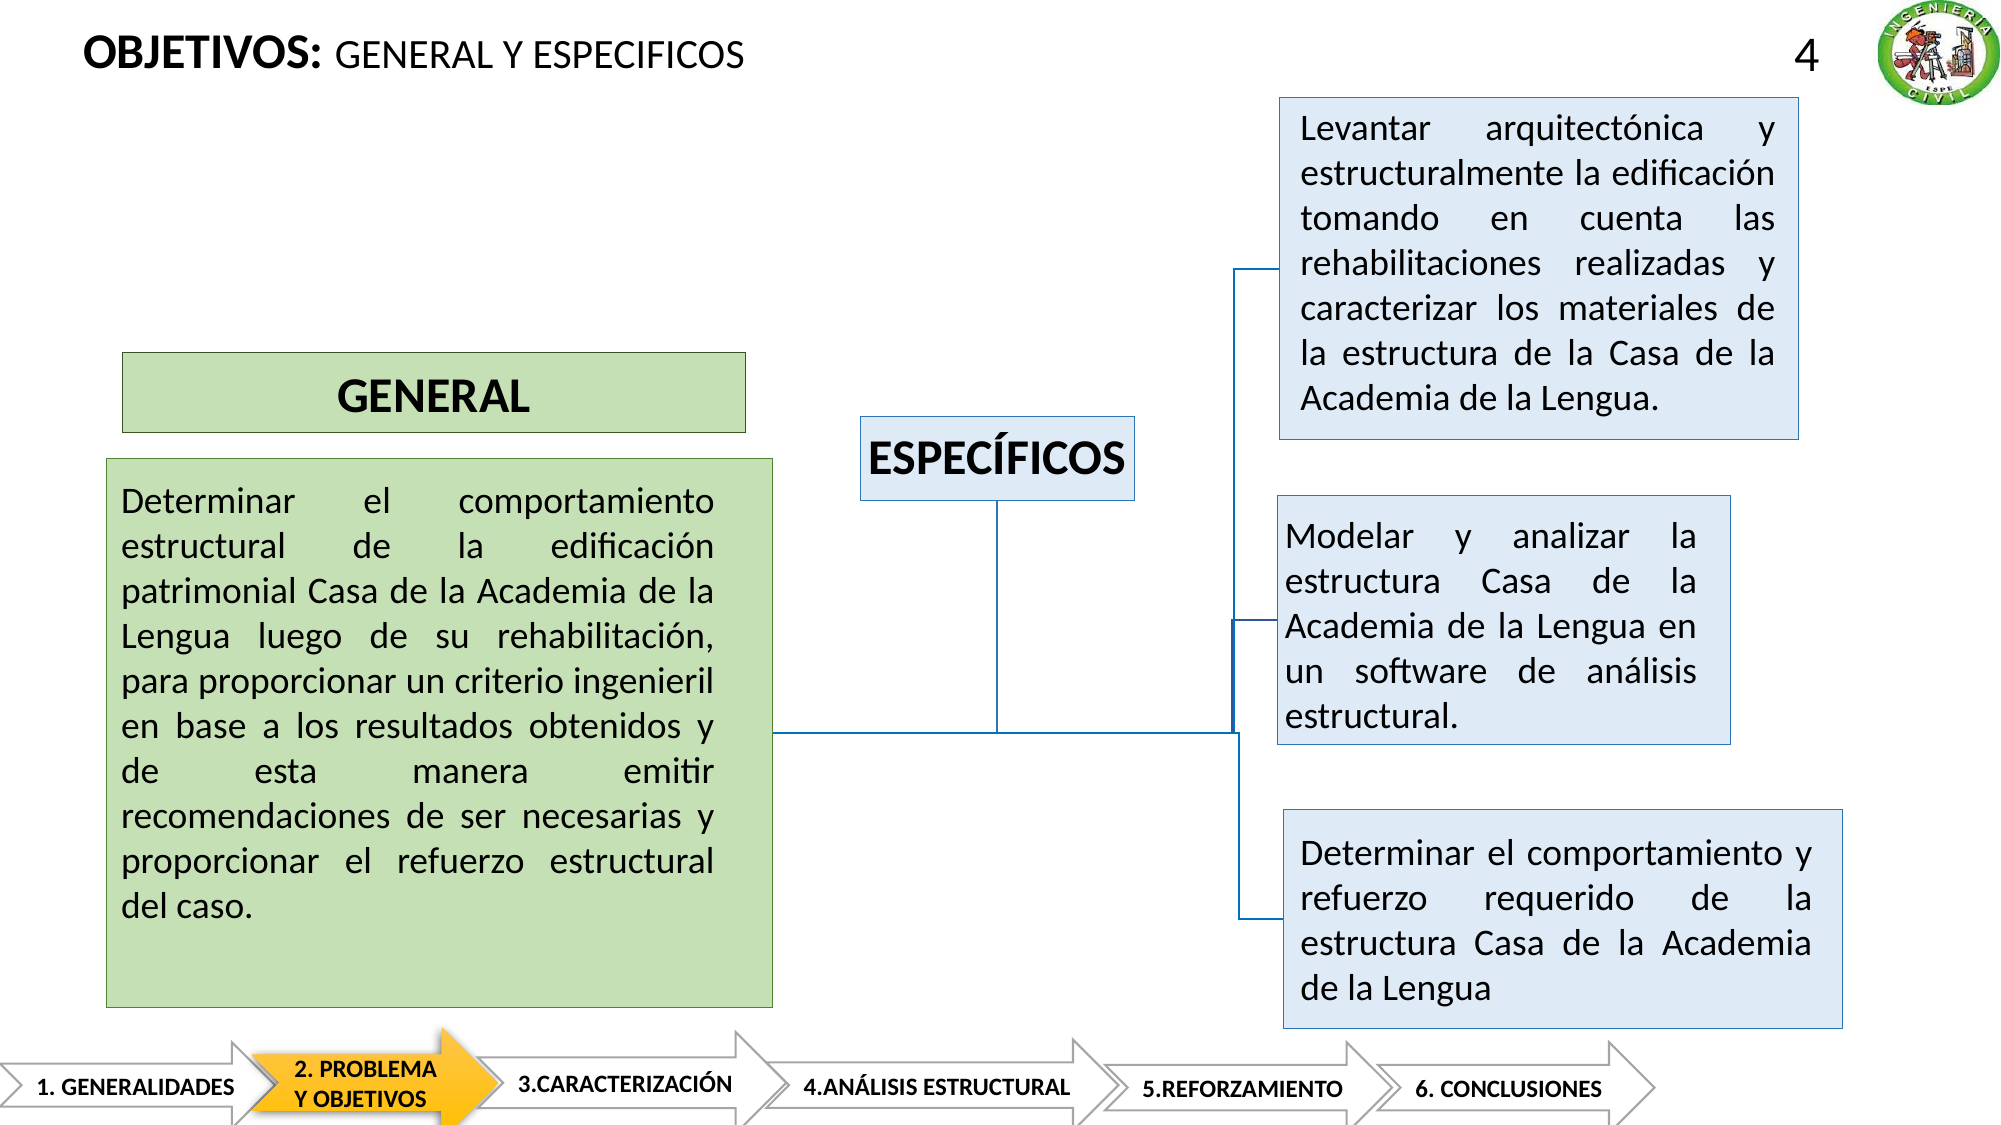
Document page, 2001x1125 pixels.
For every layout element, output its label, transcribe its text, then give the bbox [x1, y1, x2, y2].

picture [1877, 0, 2000, 105]
text_box 6. CONCLUSIONES [1375, 1043, 1656, 1125]
text_box 3.CARACTERIZACIÓN [475, 1043, 786, 1125]
text_box OBJETIVOS: GENERAL Y ESPECIFICOS [0, 11, 848, 87]
text_box 4.ANÁLISIS ESTRUCTURAL [763, 1043, 1120, 1125]
text_box 4 [1753, 14, 1862, 89]
text_box 2. PROBLEMA Y OBJETIVOS [251, 1043, 498, 1125]
text_box 1. GENERALIDADES [0, 1043, 266, 1125]
text_box 5.REFORZAMIENTO [1102, 1043, 1394, 1125]
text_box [106, 97, 1878, 1043]
